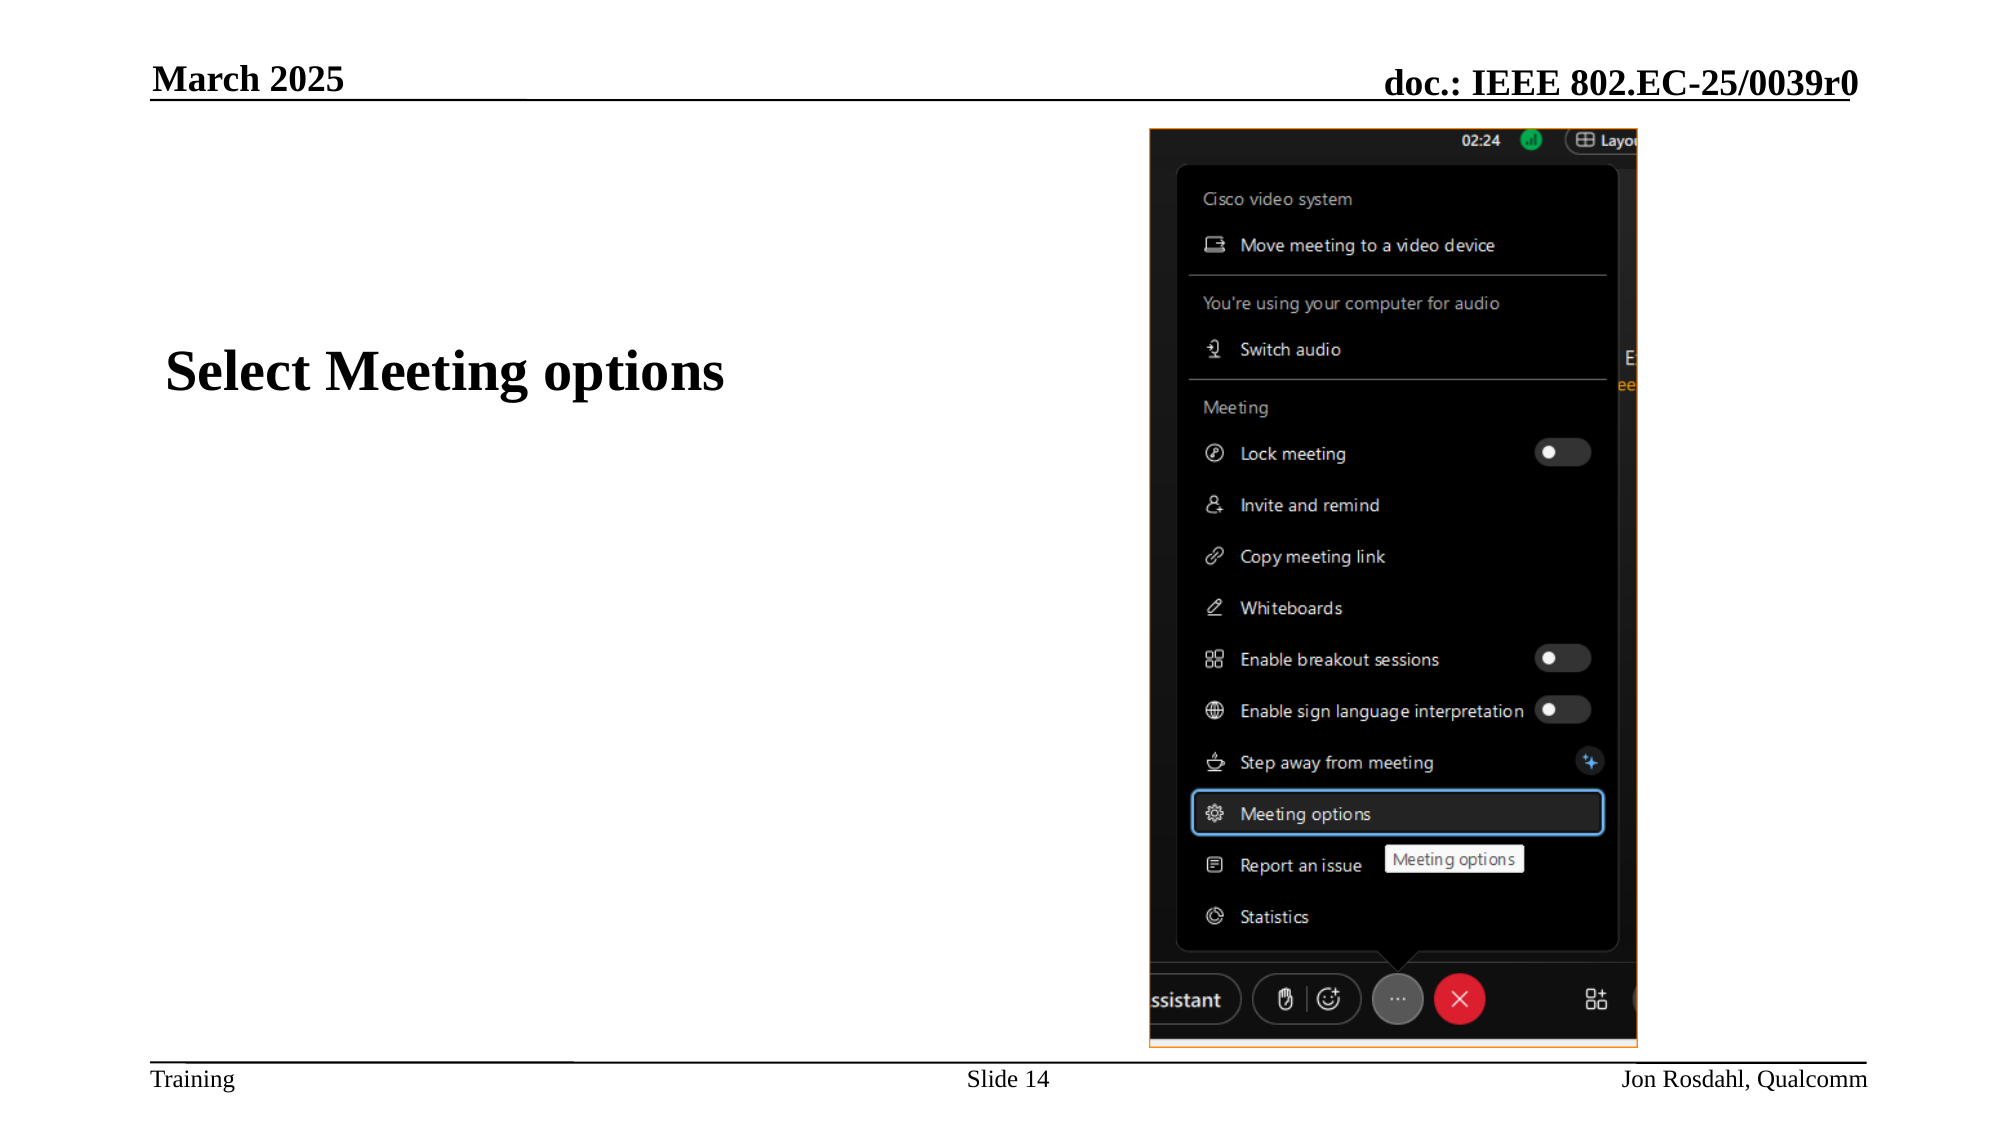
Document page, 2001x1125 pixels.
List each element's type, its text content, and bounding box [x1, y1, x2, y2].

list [1149, 128, 1638, 1049]
footer Jon Rosdahl, Qualcomm [1171, 1061, 1869, 1093]
slide_number Slide 14 [950, 1061, 1067, 1123]
list Select Meeting options [149, 324, 984, 801]
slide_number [152, 54, 563, 100]
